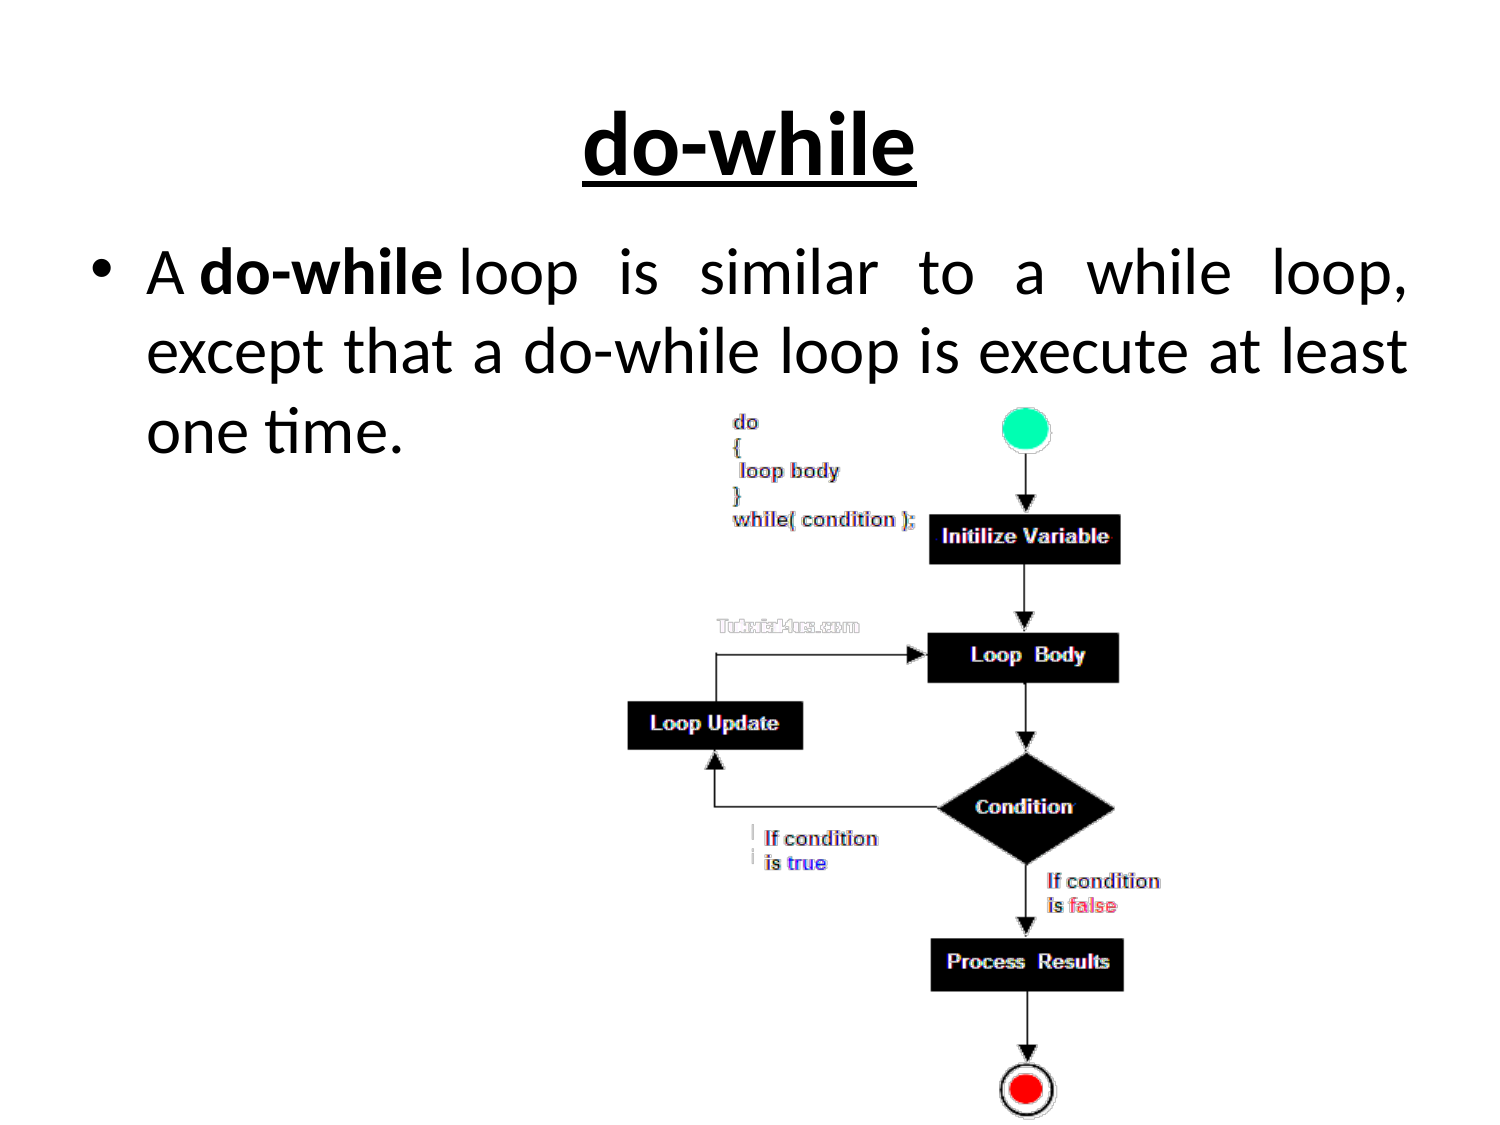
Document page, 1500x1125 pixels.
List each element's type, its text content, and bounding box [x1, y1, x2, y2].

picture [619, 399, 1172, 1125]
title do-while [75, 45, 1425, 219]
list A do-while loop is similar to a while loop, except that a do-while loop is execute at least one time. [75, 219, 1425, 963]
